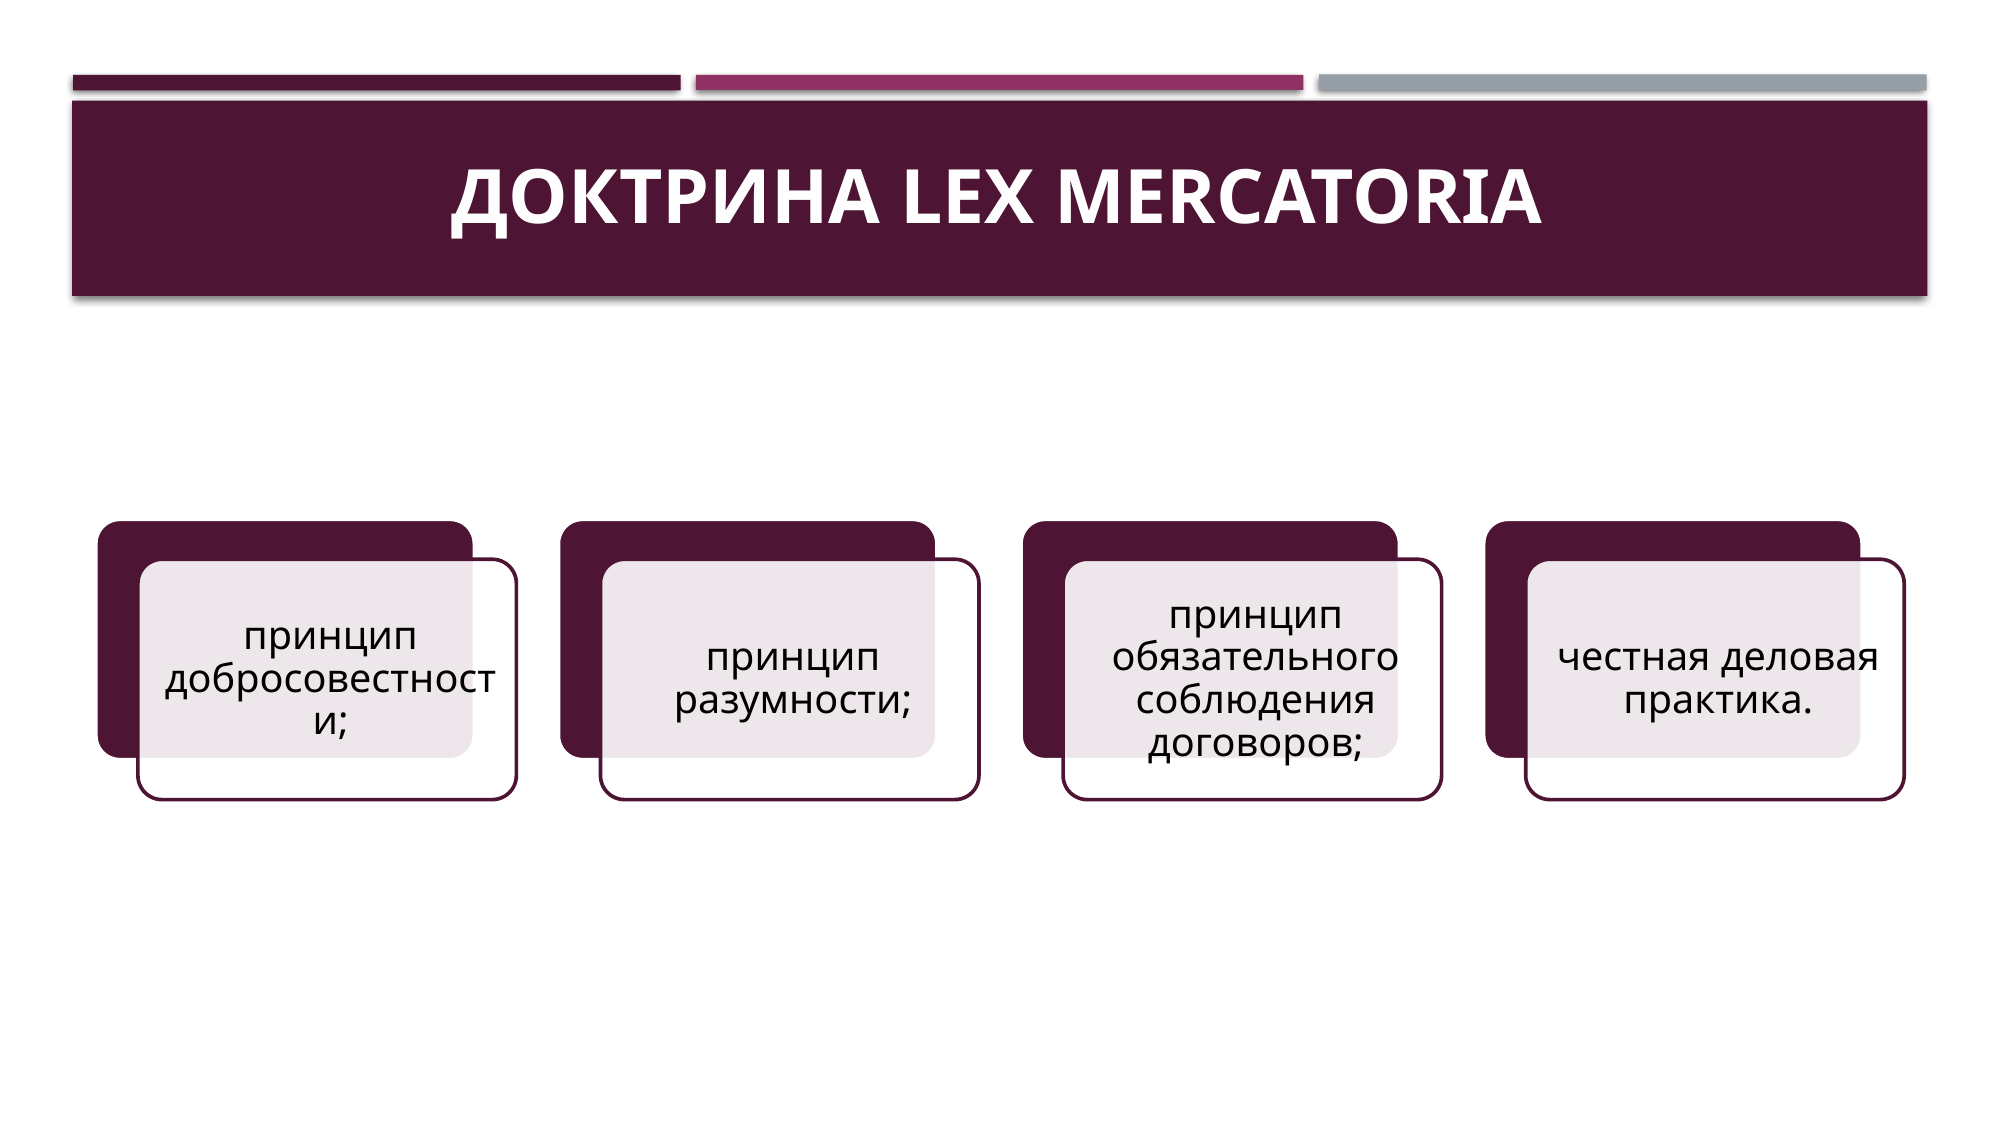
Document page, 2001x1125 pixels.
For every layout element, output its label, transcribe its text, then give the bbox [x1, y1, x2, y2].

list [94, 357, 1906, 962]
title Доктрина lex mercatoria [102, 80, 1912, 247]
